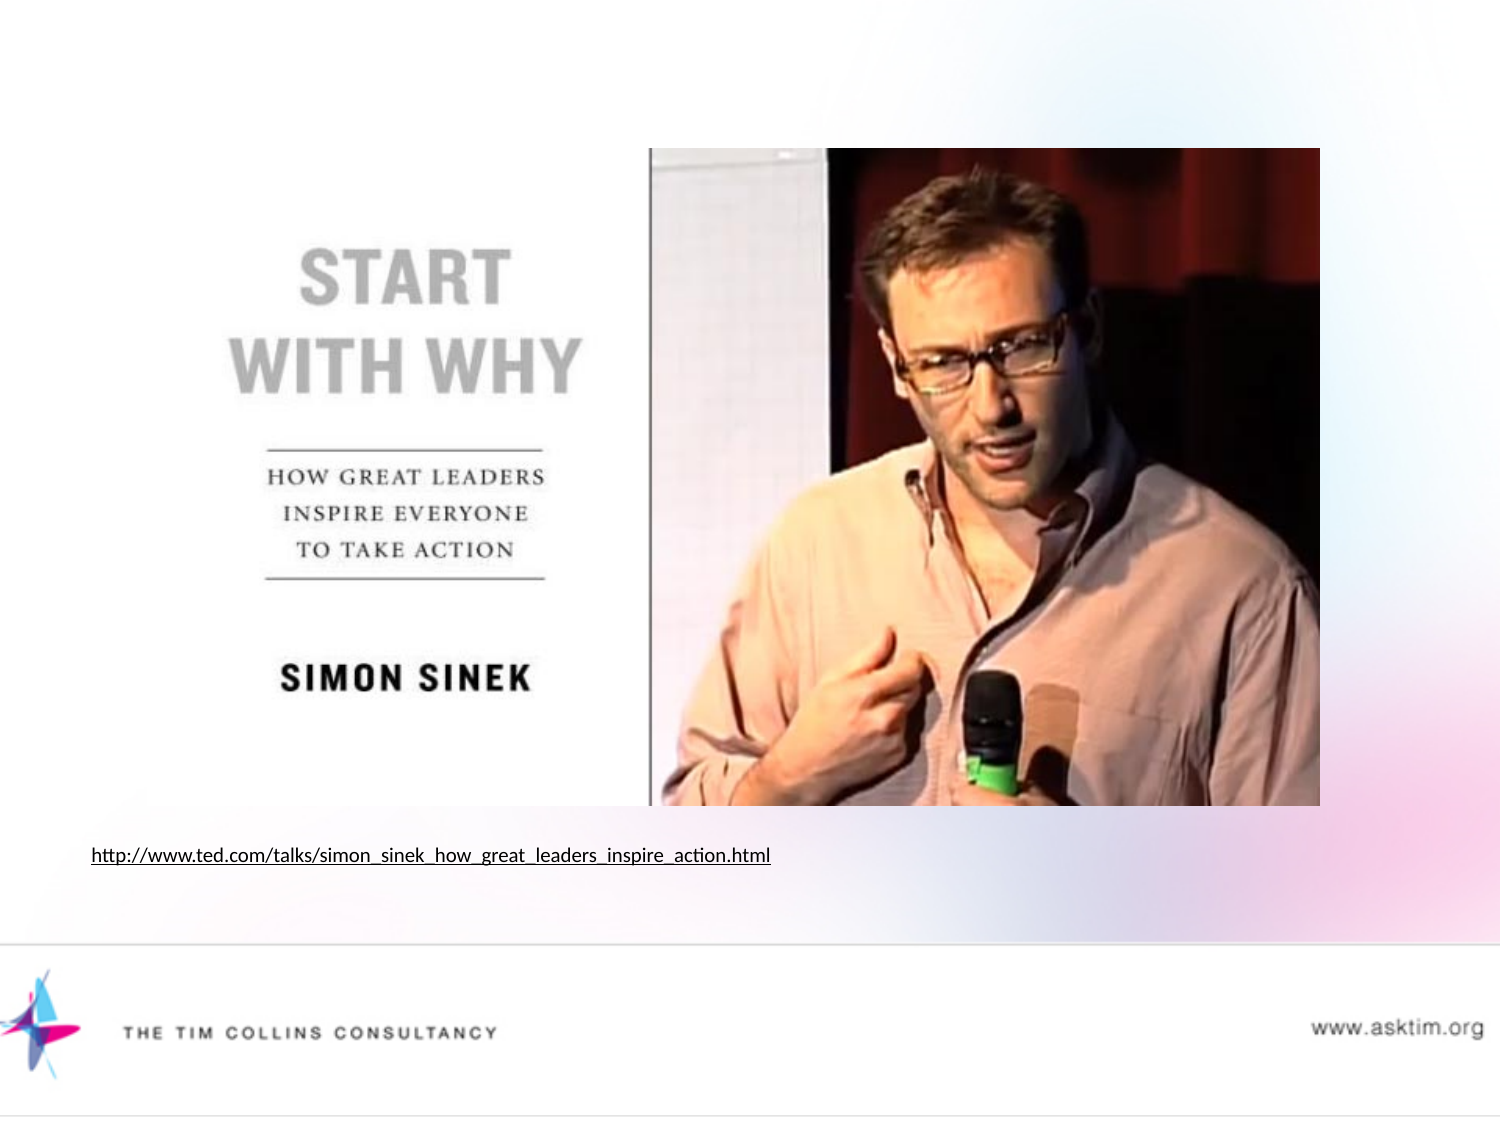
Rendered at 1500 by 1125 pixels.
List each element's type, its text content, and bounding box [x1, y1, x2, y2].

picture [0, 0, 1500, 1120]
text_box http://www.ted.com/talks/simon_sinek_how_great_leaders_inspire_action.html [76, 834, 821, 874]
